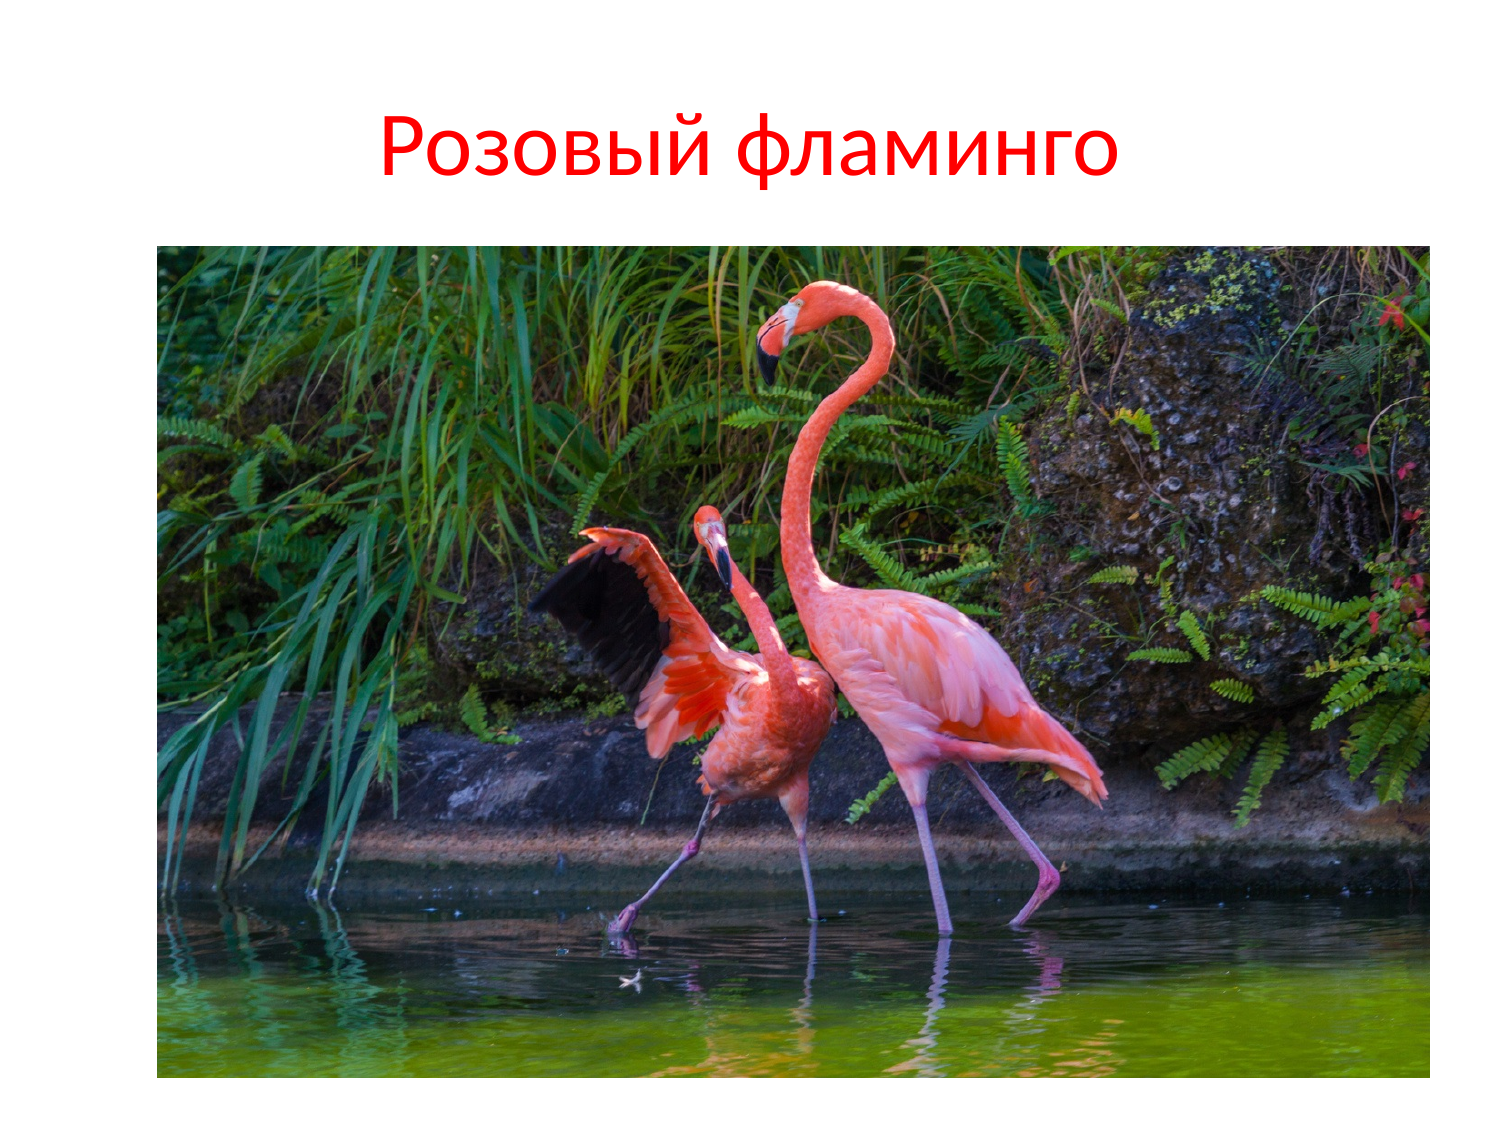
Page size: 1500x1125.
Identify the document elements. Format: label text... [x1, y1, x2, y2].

title Розовый фламинго [75, 45, 1425, 233]
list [157, 245, 1430, 1079]
